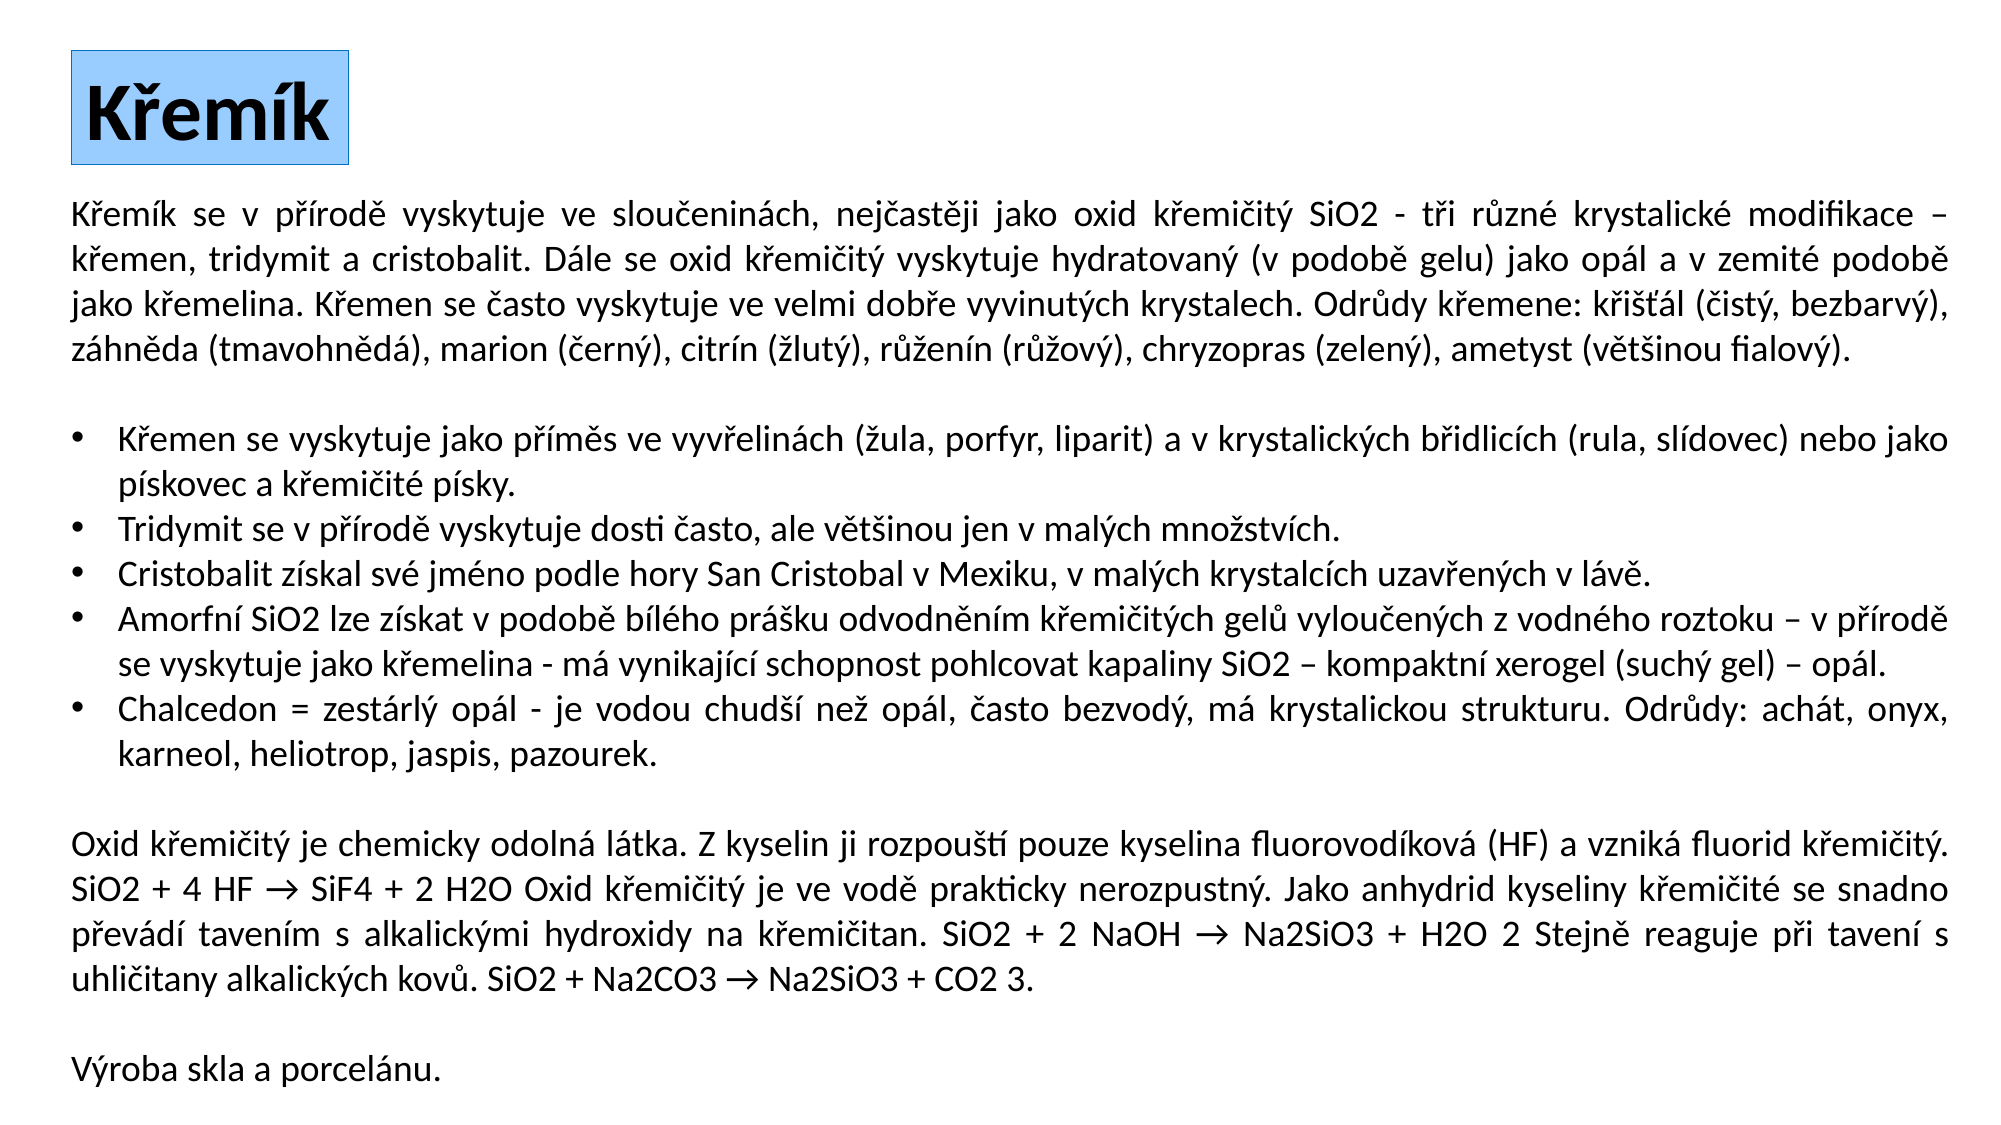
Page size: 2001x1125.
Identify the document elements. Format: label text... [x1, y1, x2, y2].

text_box Křemík se v přírodě vyskytuje ve sloučeninách, nejčastěji jako oxid křemičitý SiO2 - tři různé krystalické modifikace – křemen, tridymit a cristobalit. Dále se oxid křemičitý vyskytuje hydratovaný (v podobě gelu) jako opál a v zemité podobě jako křemelina. Křemen se často vyskytuje ve velmi dobře vyvinutých krystalech. Odrůdy křemene: křišťál (čistý, bezbarvý), záhněda (tmavohnědá), marion (černý), citrín (žlutý), růženín (růžový), chryzopras (zelený), ametyst (většinou fialový). Křemen se vyskytuje jako příměs ve vyvřelinách (žula, porfyr, liparit) a v krystalických břidlicích (rula, slídovec) nebo jako pískovec a křemičité písky. Tridymit se v přírodě vyskytuje dosti často, ale většinou jen v malých množstvích. Cristobalit získal své jméno podle hory San Cristobal v Mexiku, v malých krystalcích uzavřených v lávě. Amorfní SiO2 lze získat v podobě bílého prášku odvodněním křemičitých gelů vyloučených z vodného roztoku – v přírodě se vyskytuje jako křemelina - má vynikající schopnost pohlcovat kapaliny SiO2 – kompaktní xerogel (suchý gel) – opál. Chalcedon = zestárlý opál - je vodou chudší než opál, často bezvodý, má krystalickou strukturu. Odrůdy: achát, onyx, karneol, heliotrop, jaspis, pazourek. Oxid křemičitý je chemicky odolná látka. Z kyselin ji rozpouští pouze kyselina fluorovodíková (HF) a vzniká fluorid křemičitý. SiO2 + 4 HF → SiF4 + 2 H2O Oxid křemičitý je ve vodě prakticky nerozpustný. Jako anhydrid kyseliny křemičité se snadno převádí tavením s alkalickými hydroxidy na křemičitan. SiO2 + 2 NaOH → Na2SiO3 + H2O 2 Stejně reaguje při tavení s uhličitany alkalických kovů. SiO2 + Na2CO3 → Na2SiO3 + CO2 3. Výroba skla a porcelánu. [56, 181, 1966, 1097]
text_box Křemík [71, 50, 349, 165]
